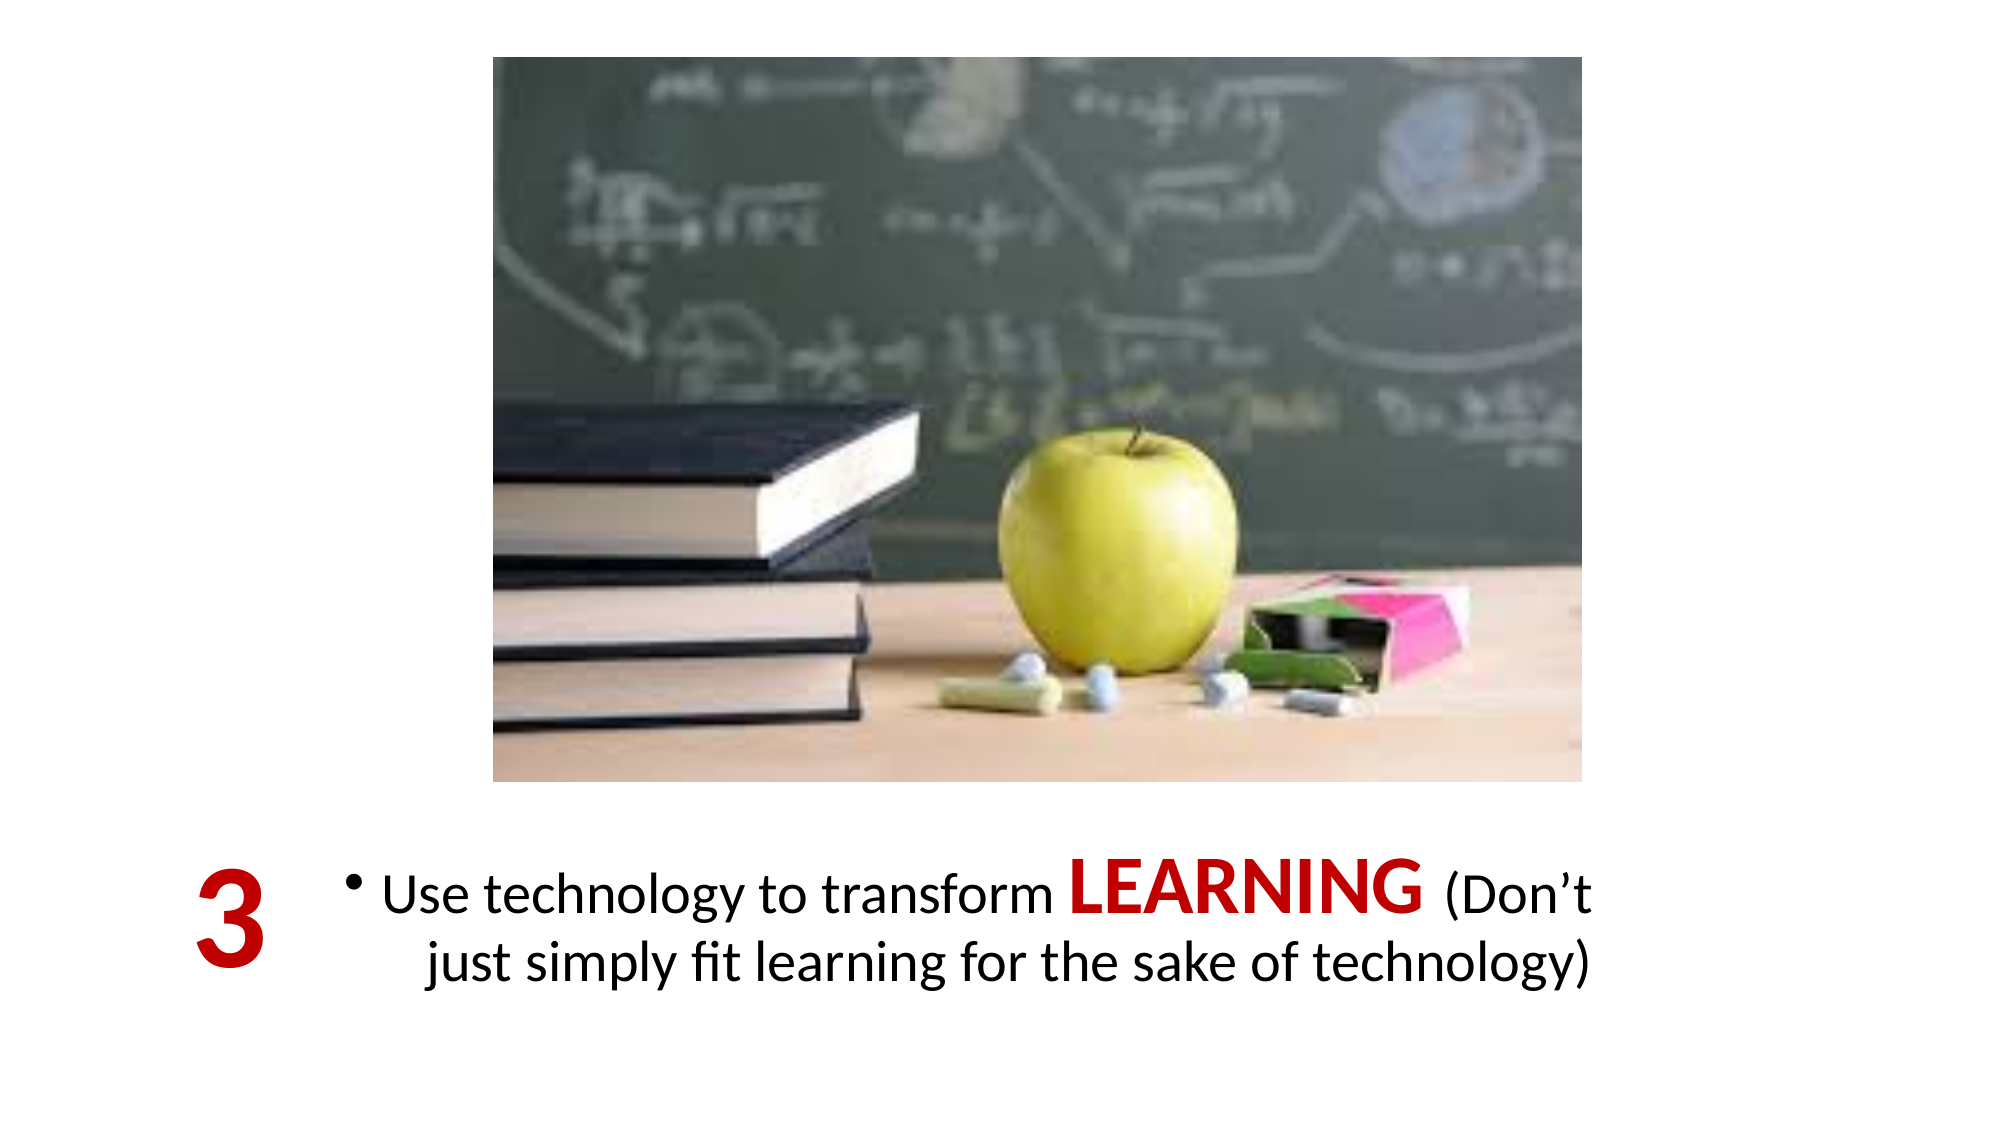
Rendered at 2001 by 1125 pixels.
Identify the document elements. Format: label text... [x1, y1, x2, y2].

list Use technology to transform LEARNING (Don’t just simply fit learning for the sake of technology) [294, 833, 1608, 1064]
text_box 3 [176, 809, 295, 1005]
picture [493, 57, 1582, 782]
